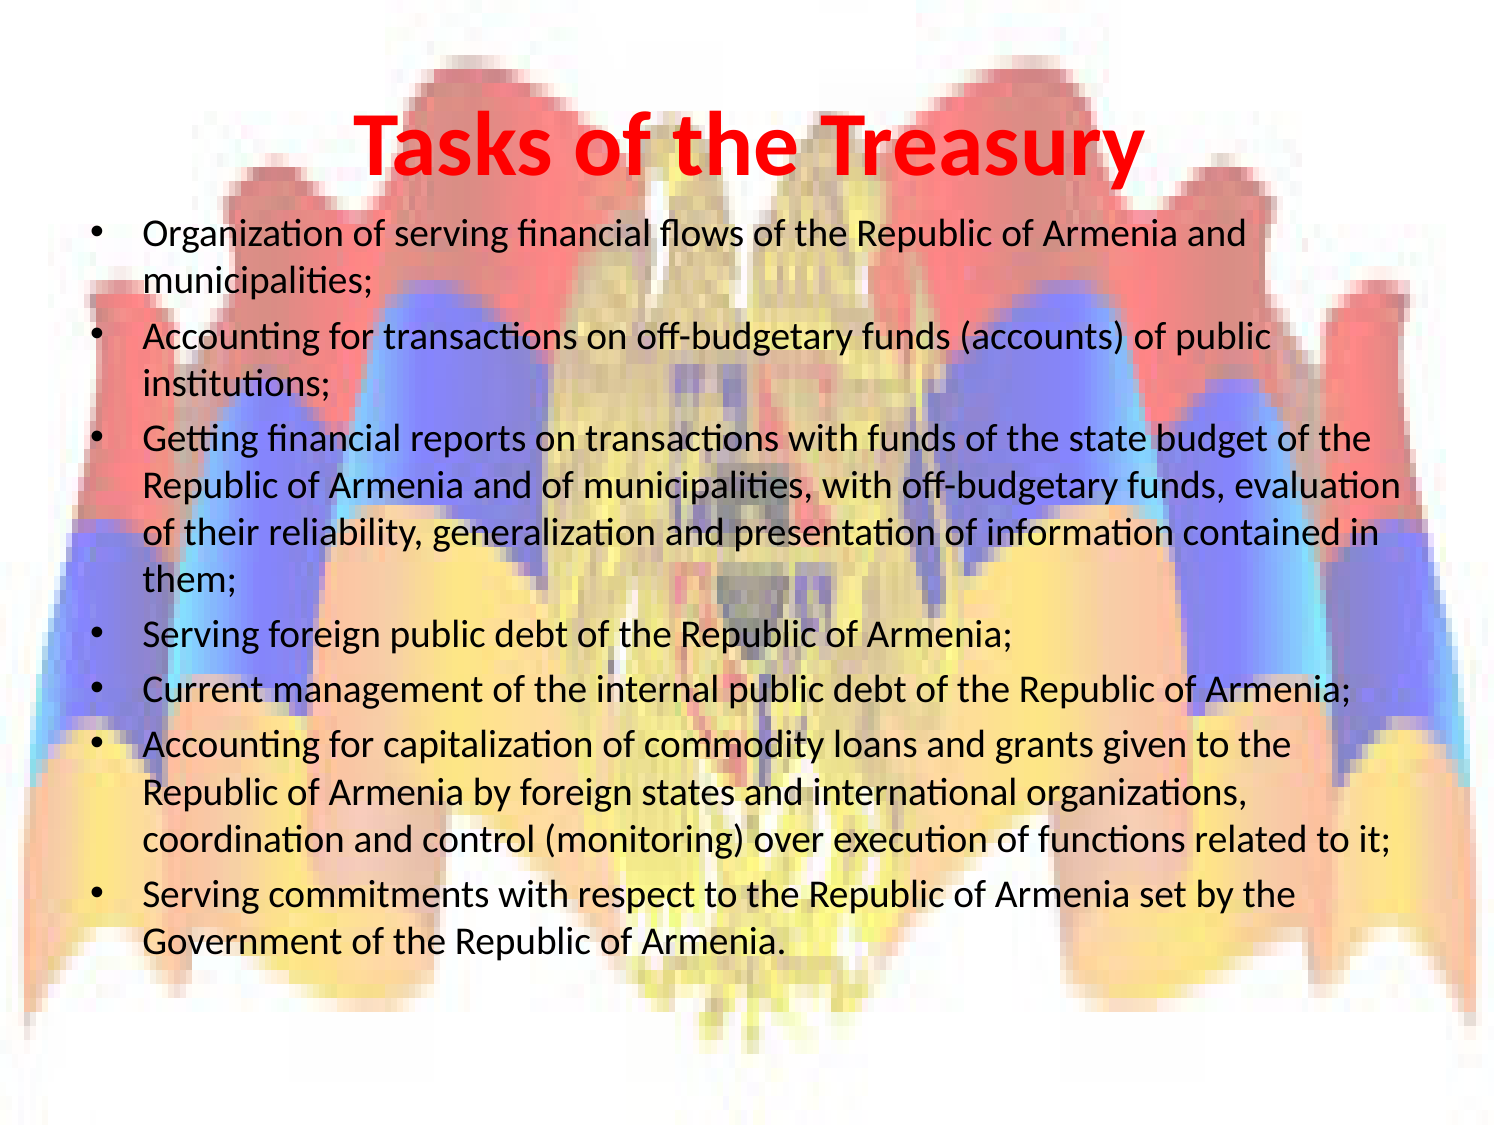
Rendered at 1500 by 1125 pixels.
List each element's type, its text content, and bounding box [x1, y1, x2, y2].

title Tasks of the Treasury [75, 45, 1425, 200]
list Organization of serving financial flows of the Republic of Armenia and municipalities; Accounting for transactions on off-budgetary funds (accounts) of public institutions; Getting financial reports on transactions with funds of the state budget of the Republic of Armenia and of municipalities, with off-budgetary funds, evaluation of their reliability, generalization and presentation of information contained in them; Serving foreign public debt of the Republic of Armenia; Current management of the internal public debt of the Republic of Armenia; Accounting for capitalization of commodity loans and grants given to the Republic of Armenia by foreign states and international organizations, coordination and control (monitoring) over execution of functions related to it; Serving commitments with respect to the Republic of Armenia set by the Government of the Republic of Armenia. [75, 200, 1425, 1005]
